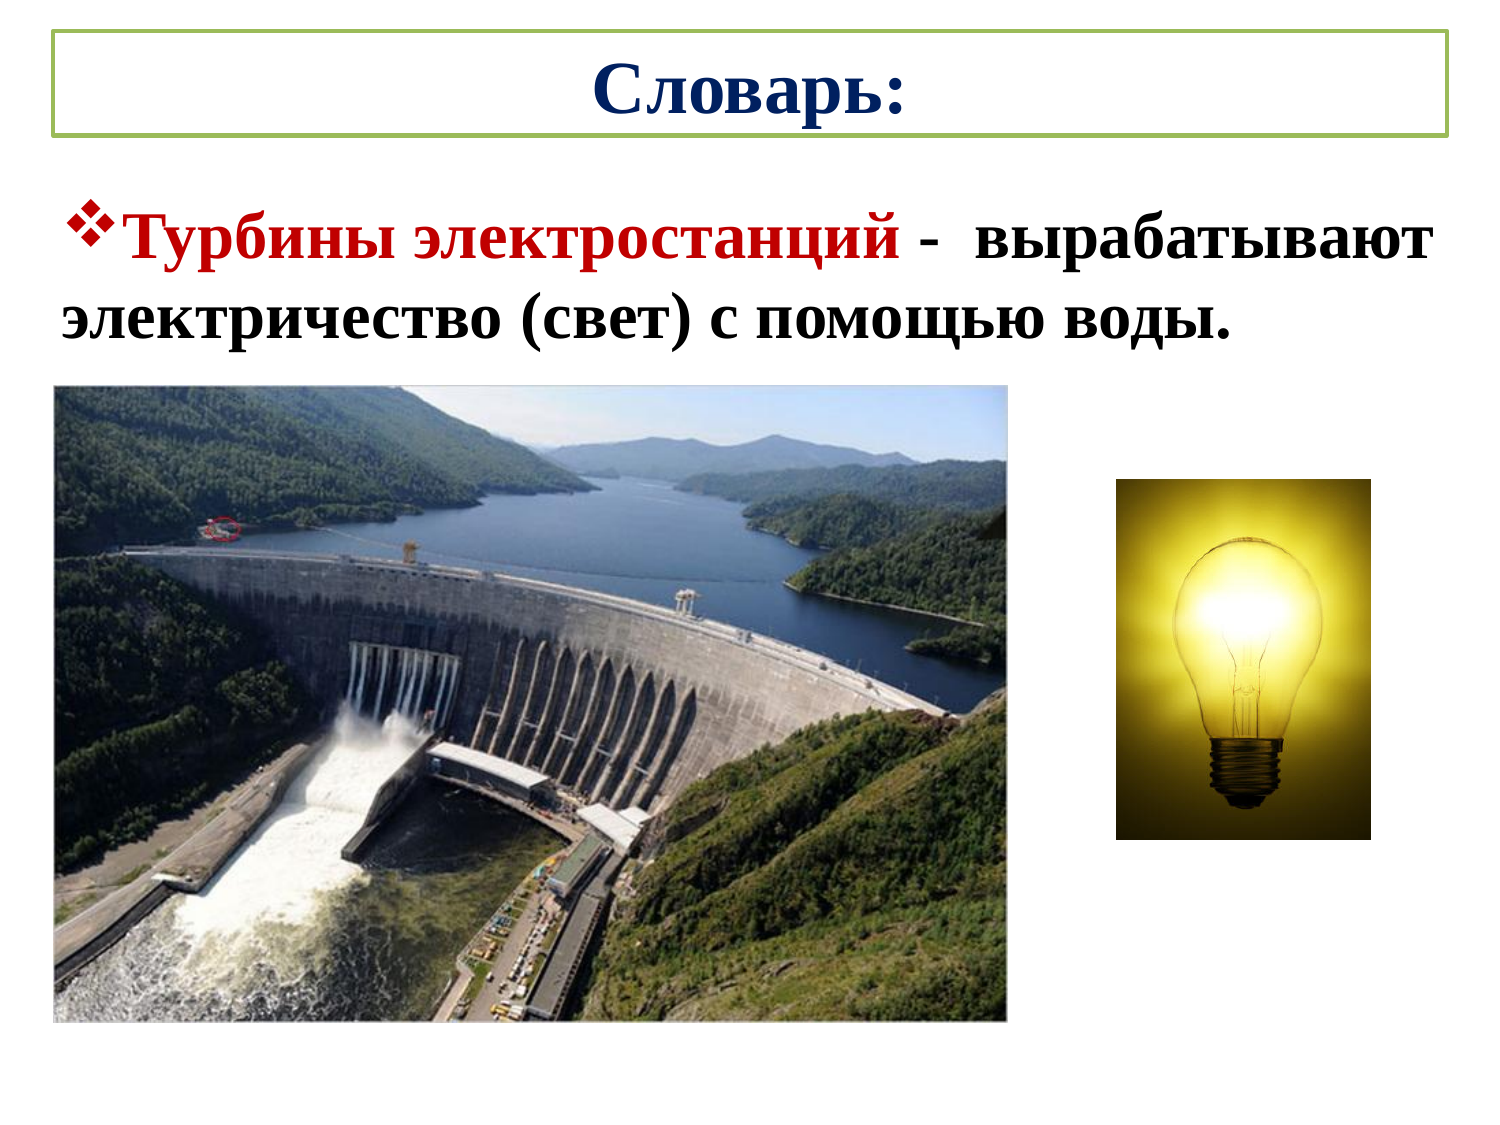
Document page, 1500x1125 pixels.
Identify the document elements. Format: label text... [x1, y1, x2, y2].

picture [1115, 479, 1371, 840]
text_box Словарь: [51, 29, 1449, 138]
text_box Турбины электростанций - вырабатывают электричество (свет) с помощью воды. [46, 184, 1467, 360]
picture [52, 385, 1008, 1023]
